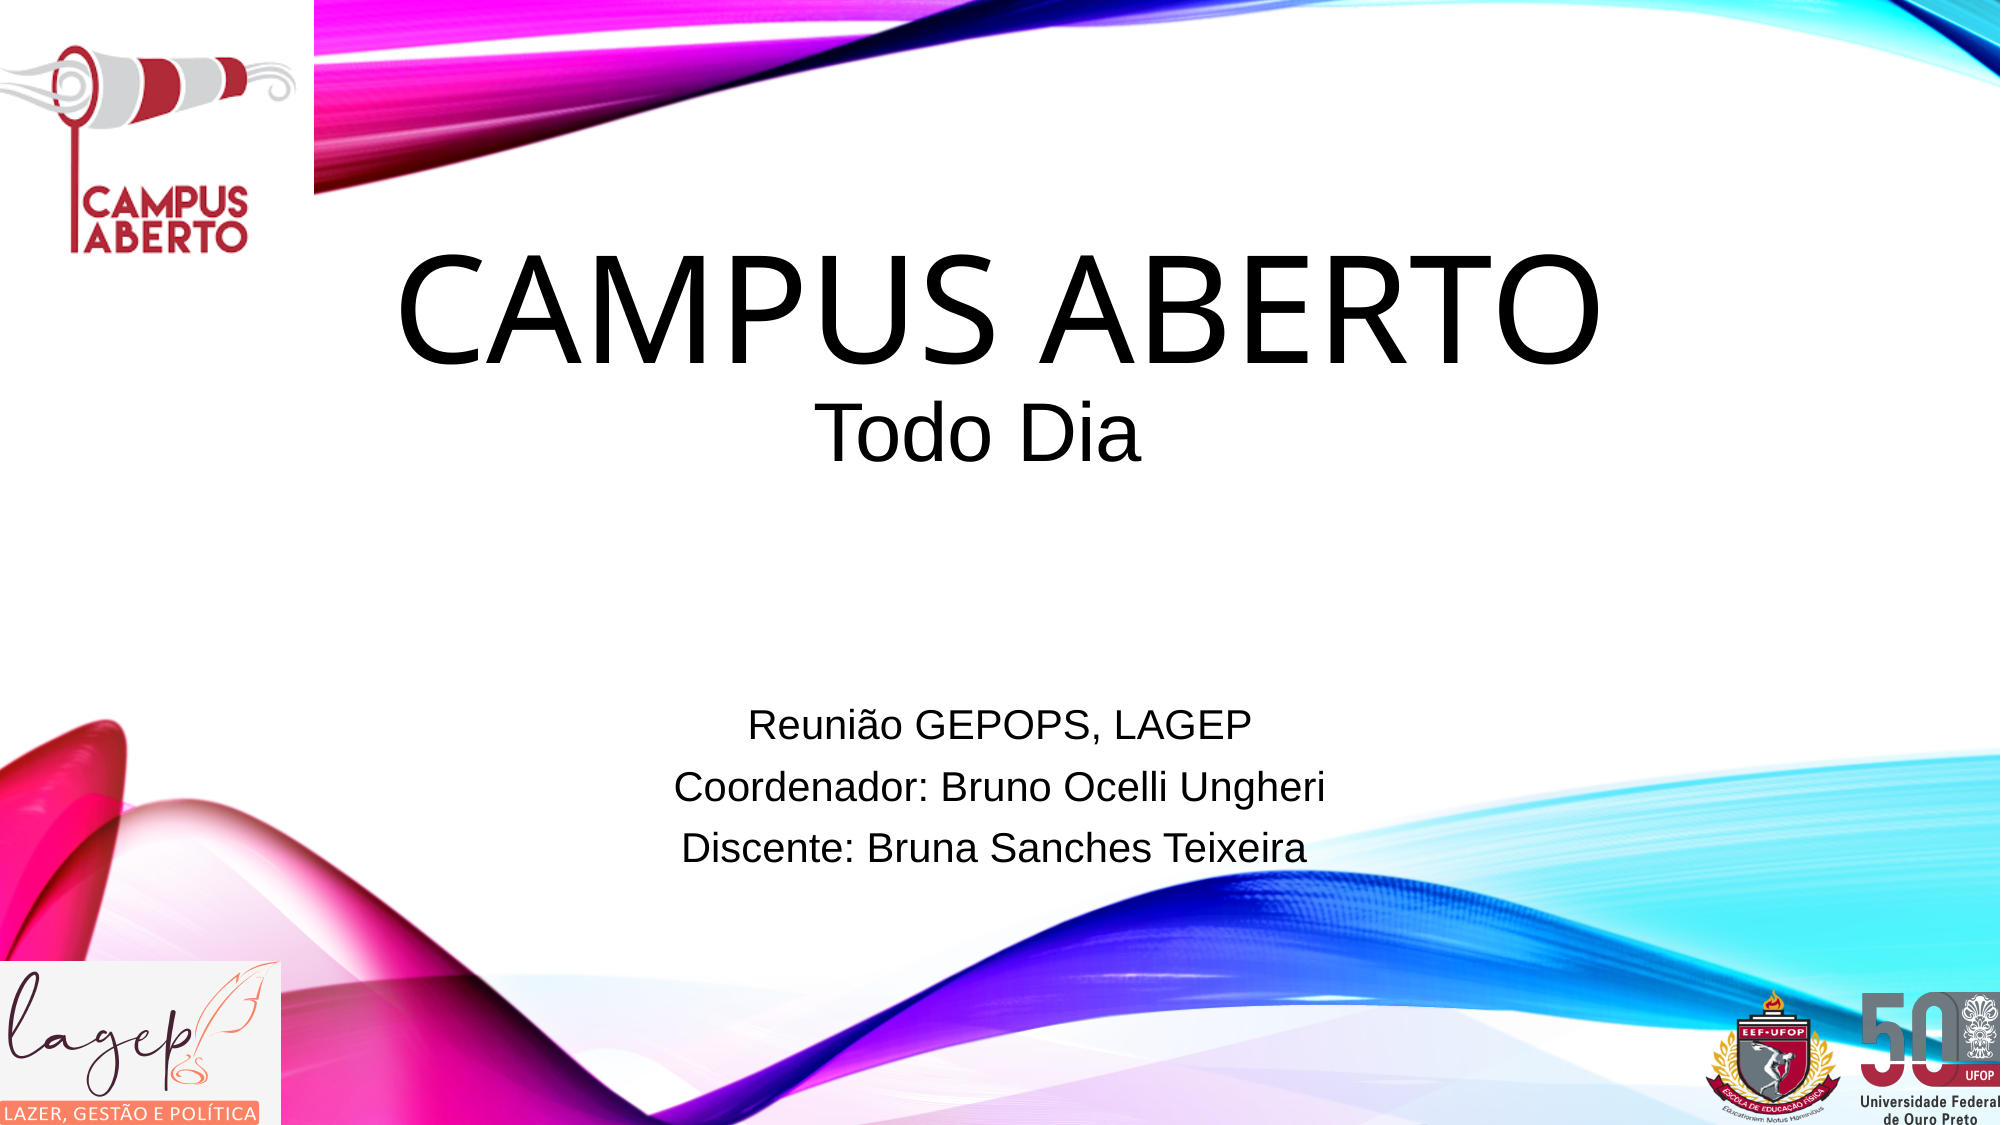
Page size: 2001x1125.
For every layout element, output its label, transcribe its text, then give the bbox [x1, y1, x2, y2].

picture [1890, 0, 2000, 75]
picture [1910, 0, 2000, 45]
picture [0, 717, 2000, 1125]
title Campus aberto [359, 224, 1641, 404]
text_box Reunião GEPOPS, LAGEP Coordenador: Bruno Ocelli Ungheri Discente: Bruna Sanches Teixeira [500, 696, 1500, 880]
text_box Todo Dia [798, 370, 1202, 486]
picture [0, 0, 2000, 314]
